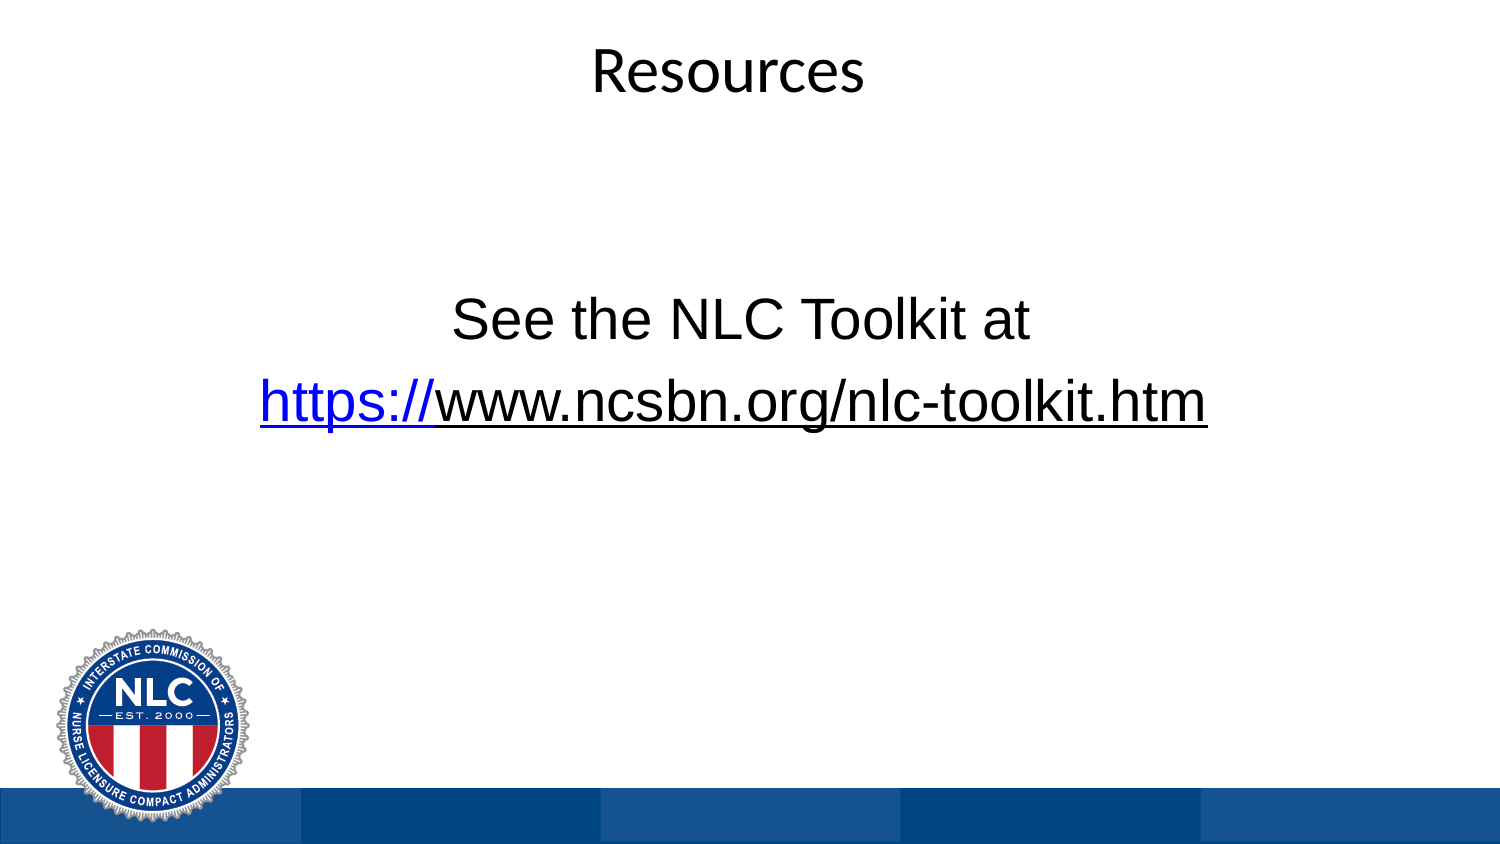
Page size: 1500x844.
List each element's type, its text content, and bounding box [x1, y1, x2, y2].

picture [0, 0, 1500, 844]
list See the NLC Toolkit at https://www.ncsbn.org/nlc-toolkit.htm [75, 273, 1425, 589]
text_box Resources [218, 18, 1240, 114]
